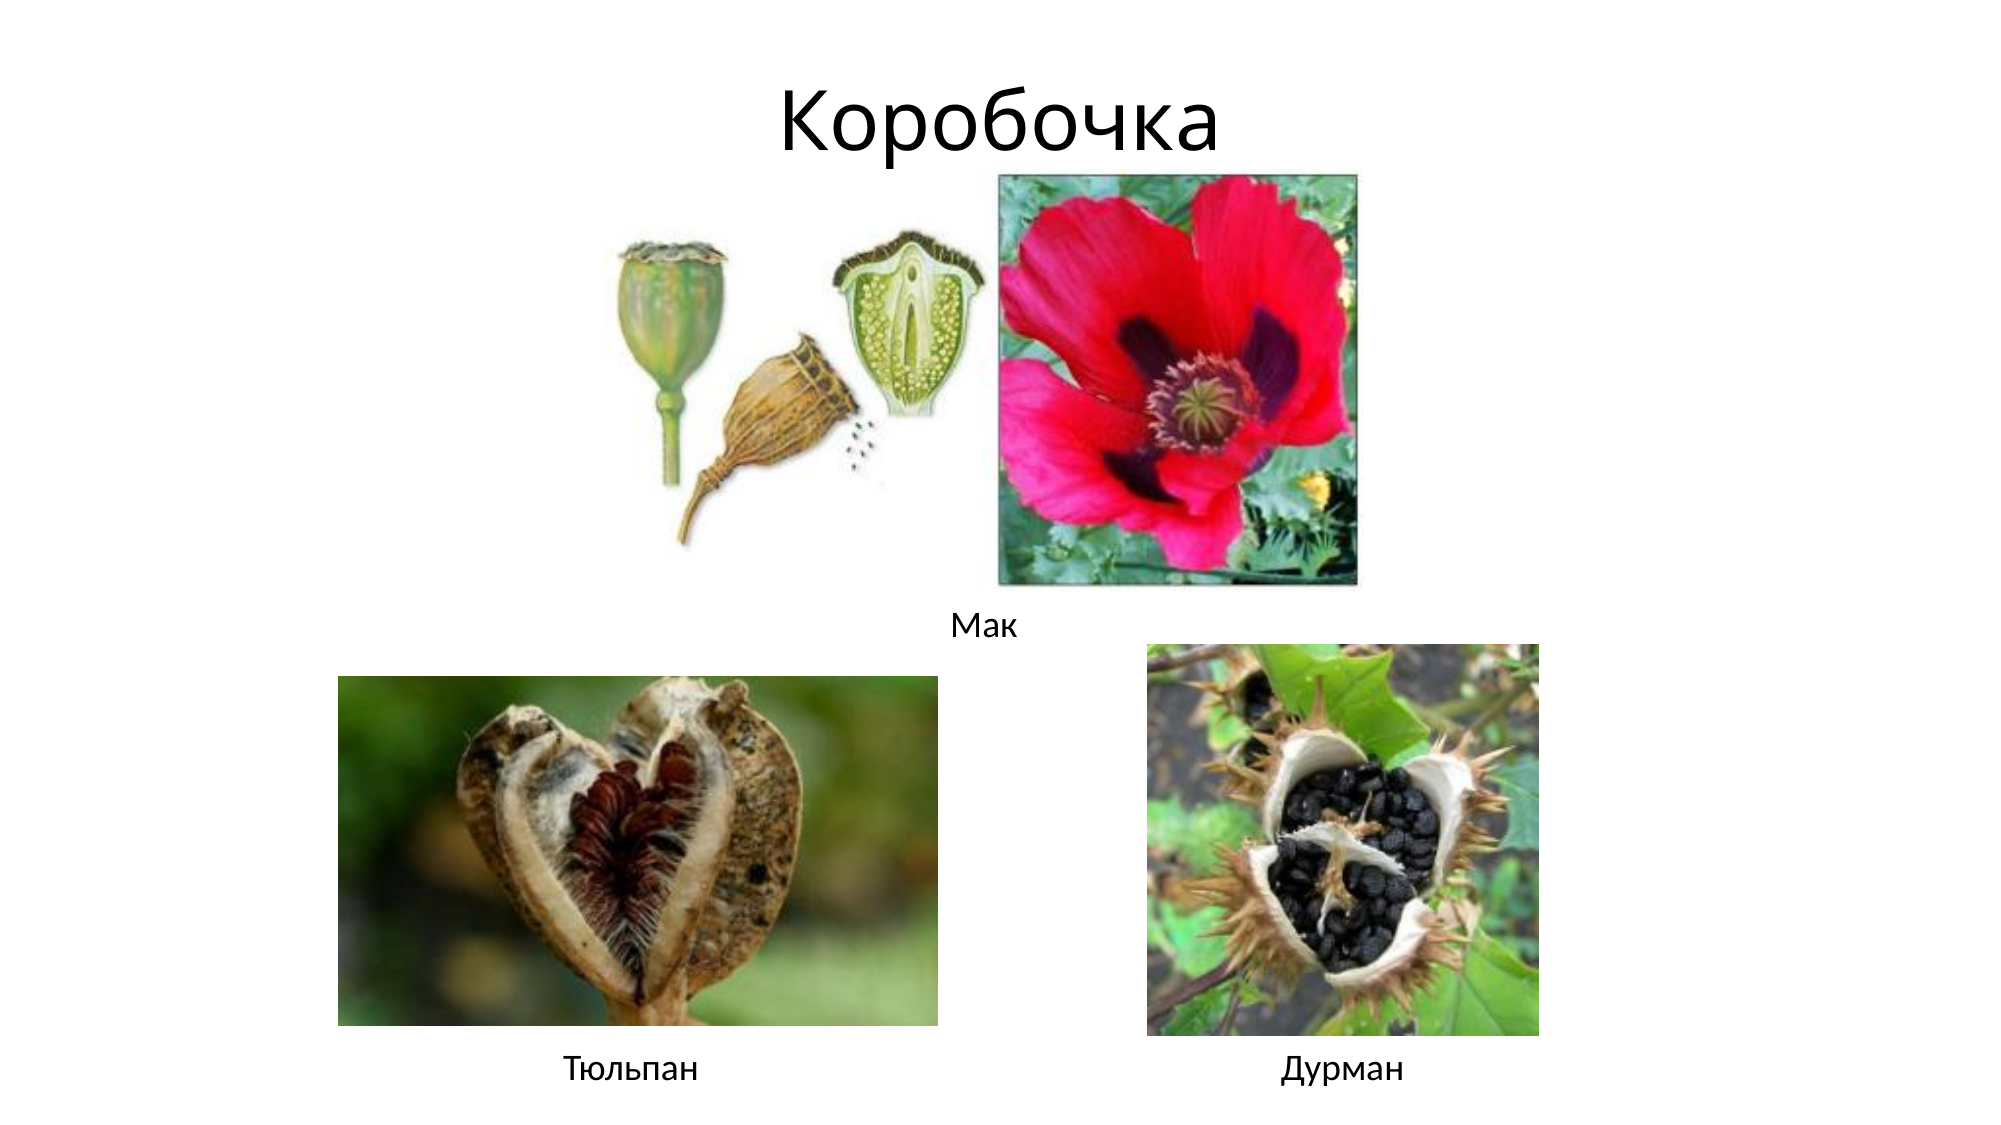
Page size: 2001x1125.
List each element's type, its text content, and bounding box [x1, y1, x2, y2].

title Коробочка [353, 59, 1647, 188]
picture [1147, 644, 1539, 1036]
picture [338, 676, 938, 1026]
text_box Тюльпан [548, 1035, 715, 1096]
text_box Дурман [1266, 1036, 1420, 1096]
text_box Мак [935, 594, 1033, 653]
picture [604, 169, 1364, 594]
